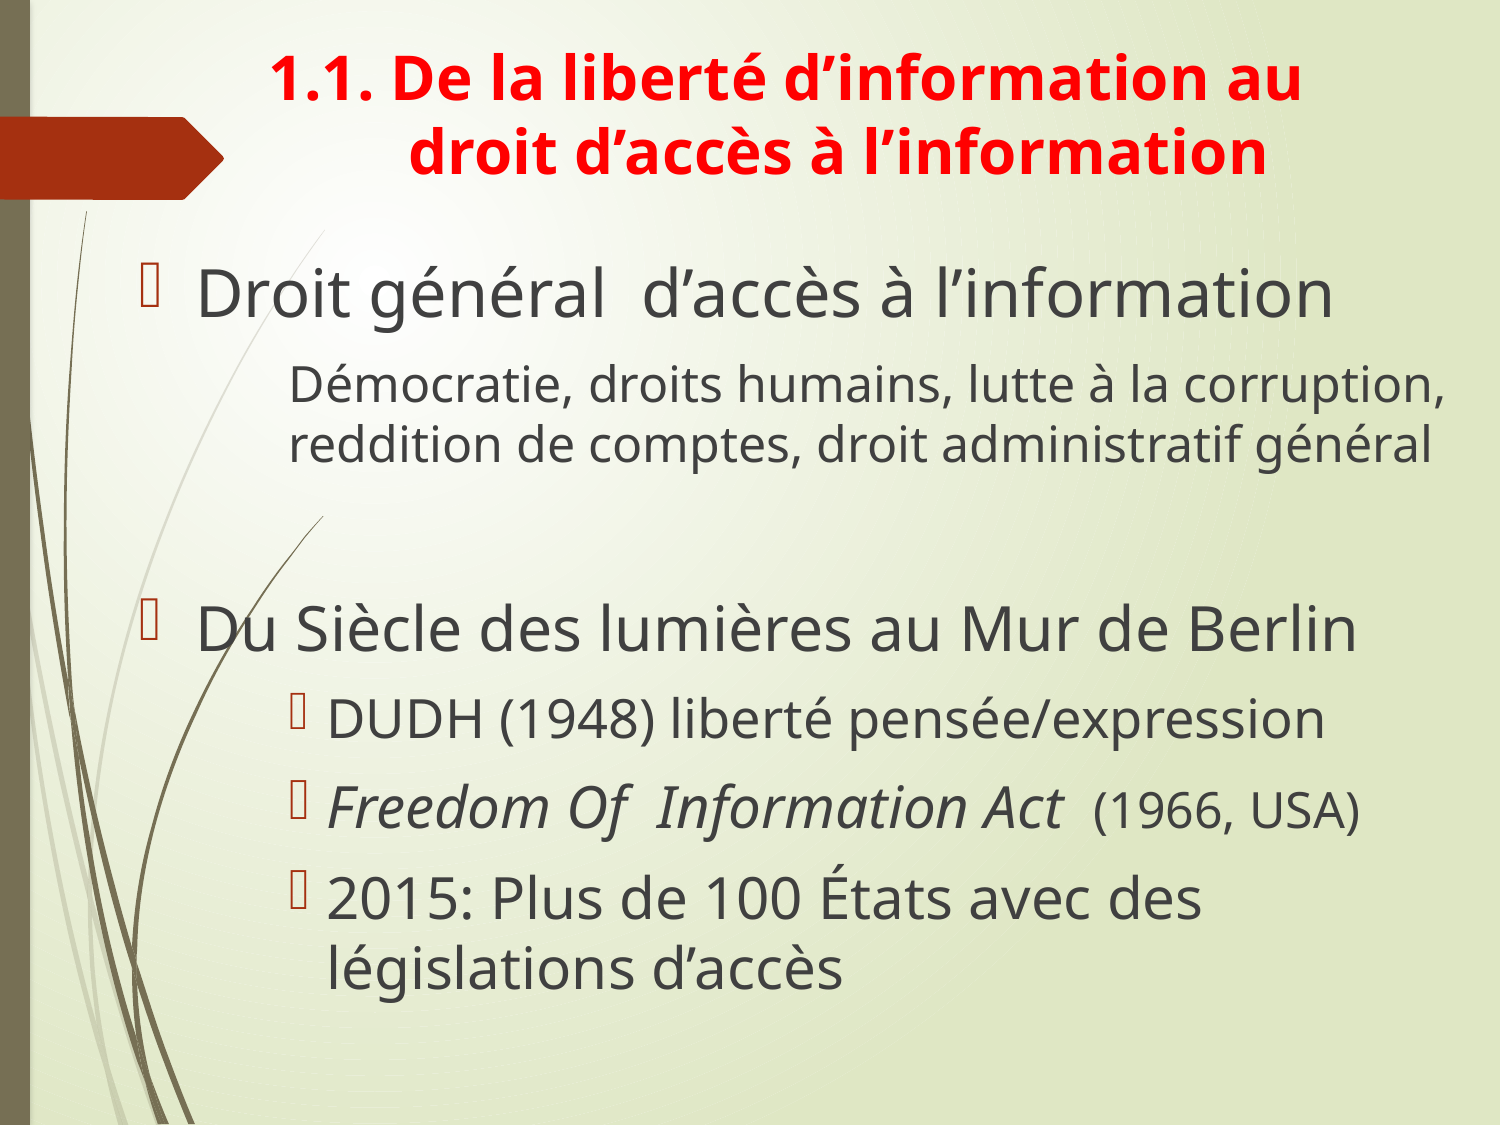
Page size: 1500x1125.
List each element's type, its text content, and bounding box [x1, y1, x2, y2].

list Droit général d’accès à l’information Démocratie, droits humains, lutte à la corruption, reddition de comptes, droit administratif général Du Siècle des lumières au Mur de Berlin DUDH (1948) liberté pensée/expression Freedom Of Information Act (1966, USA) 2015: Plus de 100 États avec des législations d’accès [123, 243, 1471, 1071]
title 1.1. De la liberté d’information au droit d’accès à l’information [253, 30, 1400, 232]
